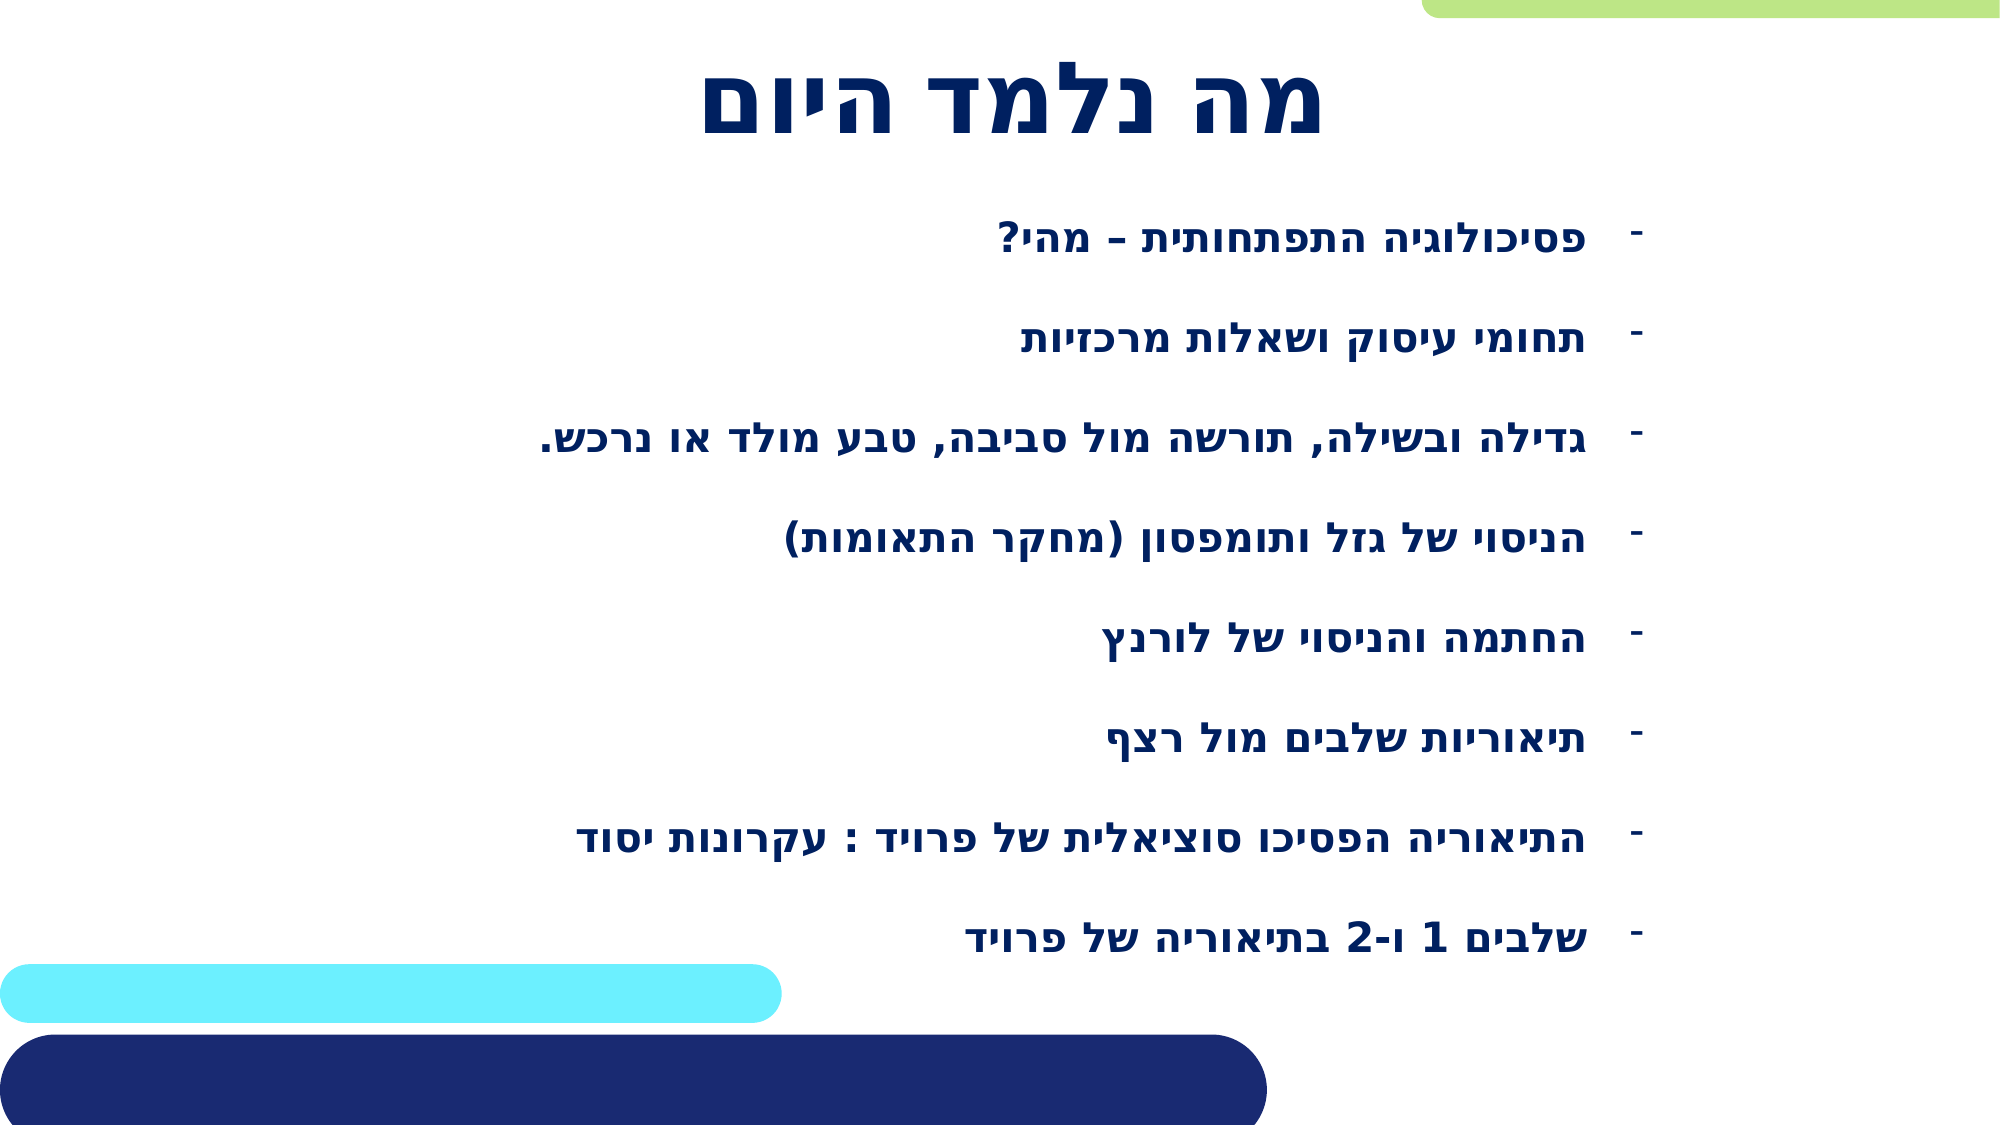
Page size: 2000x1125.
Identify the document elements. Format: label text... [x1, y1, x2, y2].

title מה נלמד היום [84, 34, 1916, 154]
list פסיכולוגיה התפתחותית – מהי? תחומי עיסוק ושאלות מרכזיות גדילה ובשילה, תורשה מול סביבה, טבע מולד או נרכש. הניסוי של גזל ותומפסון (מחקר התאומות) החתמה והניסוי של לורנץ תיאוריות שלבים מול רצף התיאוריה הפסיכו סוציאלית של פרויד : עקרונות יסוד שלבים 1 ו-2 בתיאוריה של פרויד [207, 153, 1684, 1009]
